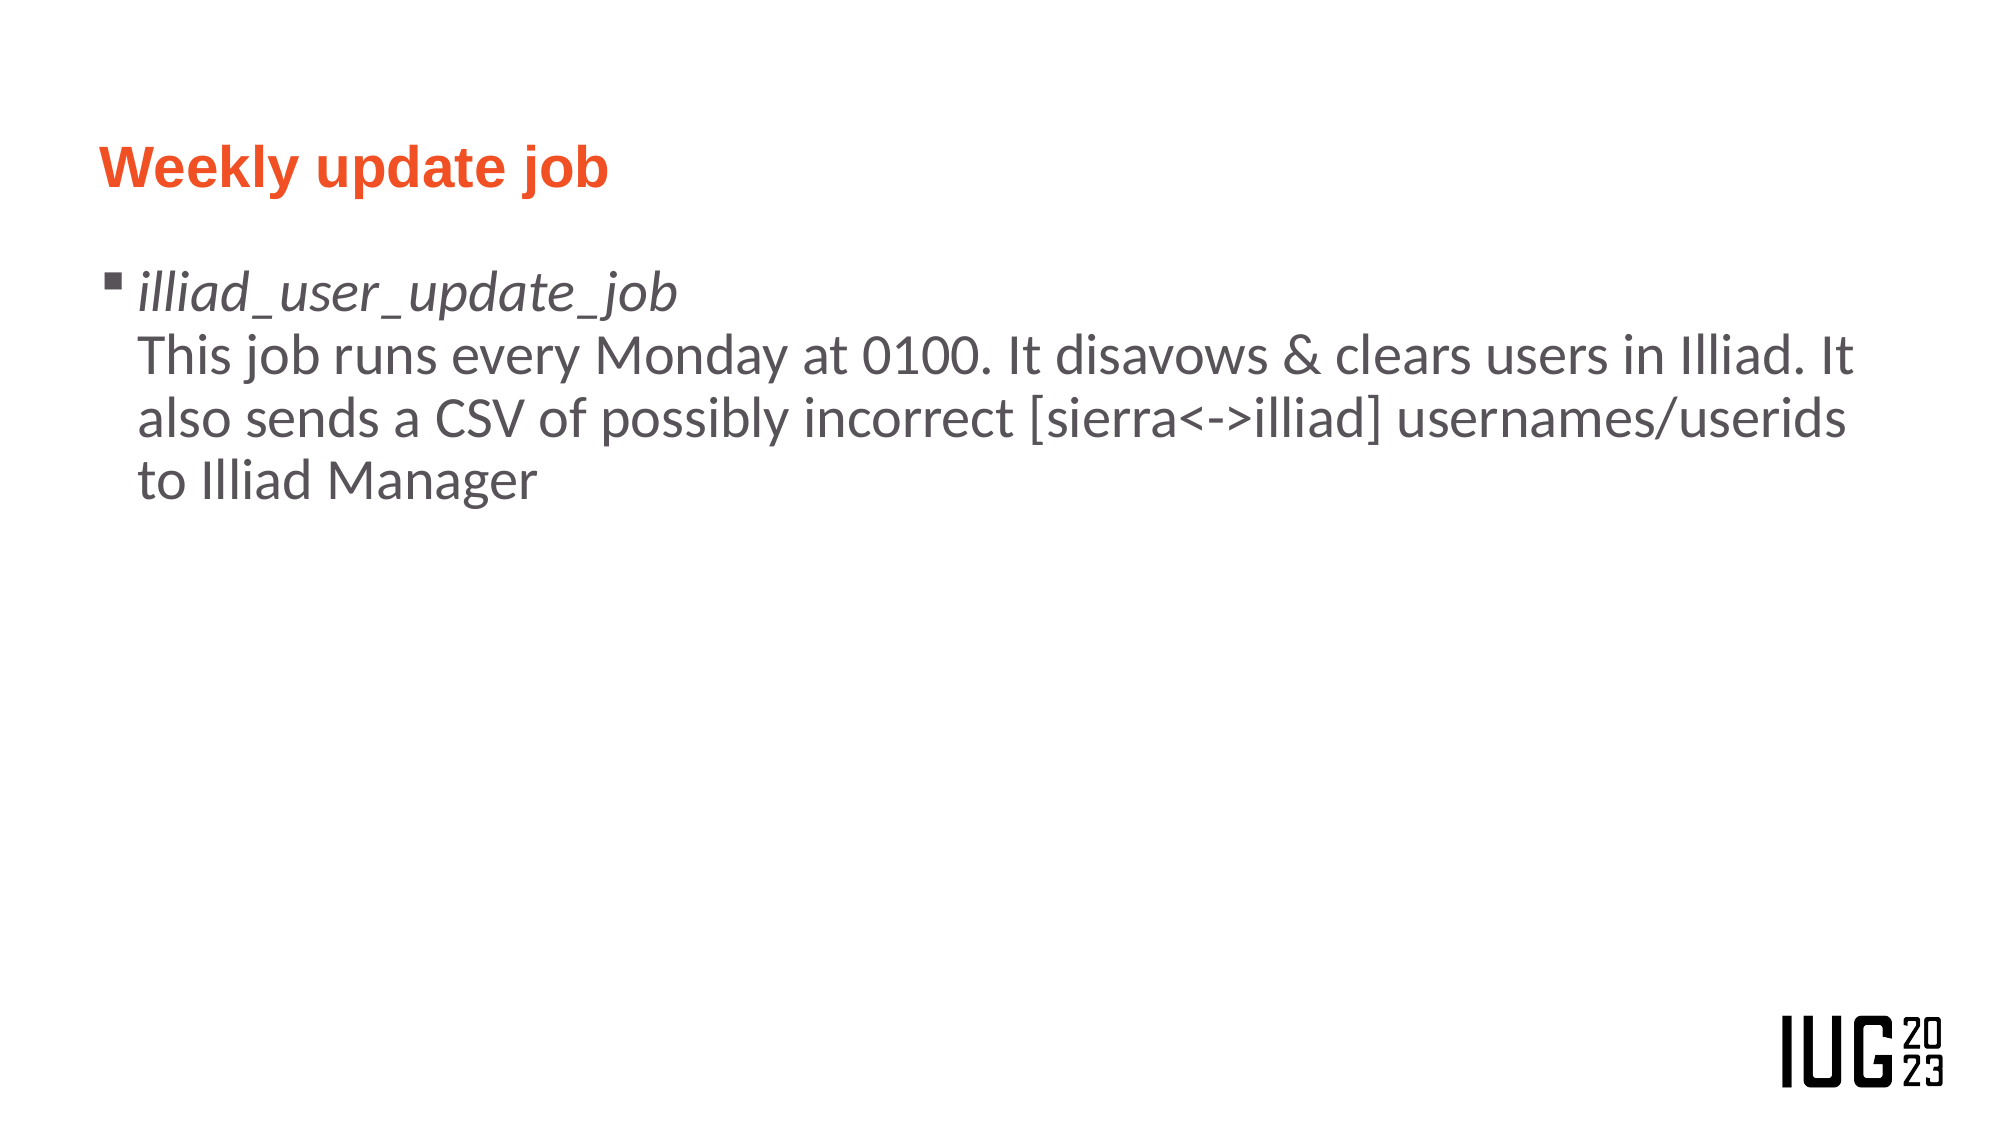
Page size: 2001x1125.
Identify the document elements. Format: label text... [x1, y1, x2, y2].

picture [1776, 1011, 1948, 1092]
list illiad_user_update_job This job runs every Monday at 0100. It disavows & clears users in Illiad. It also sends a CSV of possibly incorrect [sierra<->illiad] usernames/userids to Illiad Manager [84, 253, 1903, 1014]
title Weekly update job [84, 108, 1903, 229]
